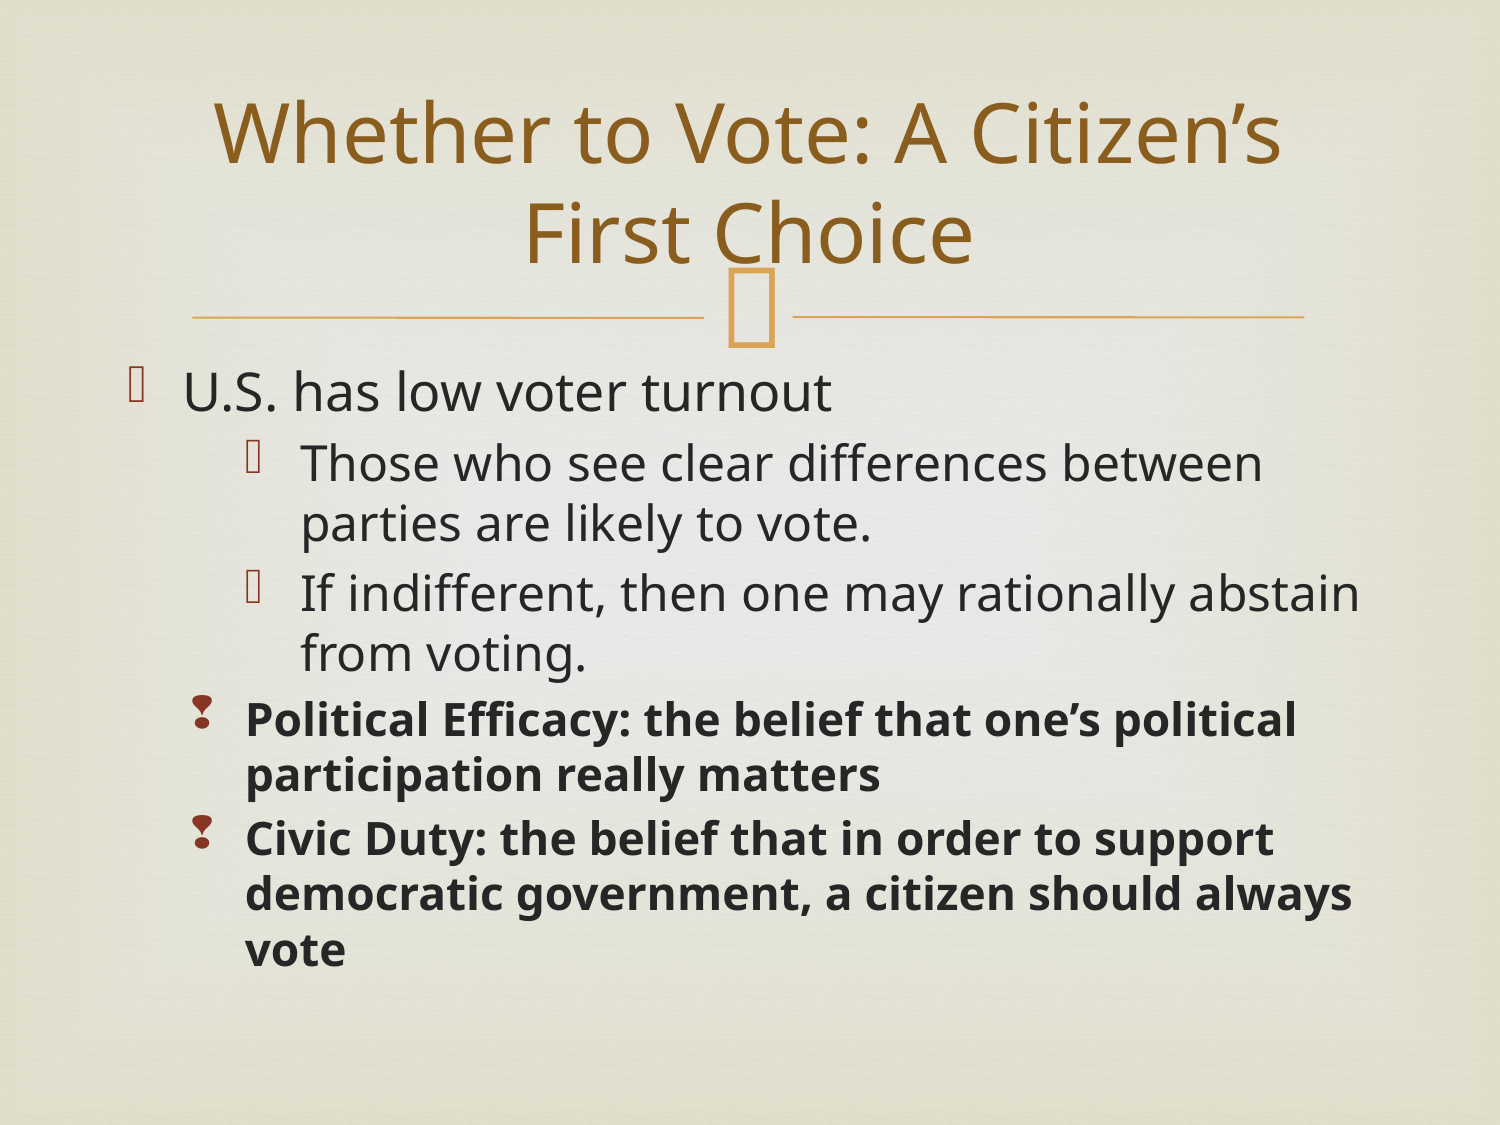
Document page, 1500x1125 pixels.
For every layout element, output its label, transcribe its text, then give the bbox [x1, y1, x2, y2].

list U.S. has low voter turnout Those who see clear differences between parties are likely to vote. If indifferent, then one may rationally abstain from voting. Political Efficacy: the belief that one’s political participation really matters Civic Duty: the belief that in order to support democratic government, a citizen should always vote [112, 350, 1384, 987]
title Whether to Vote: A Citizen’s First Choice [112, 93, 1386, 267]
